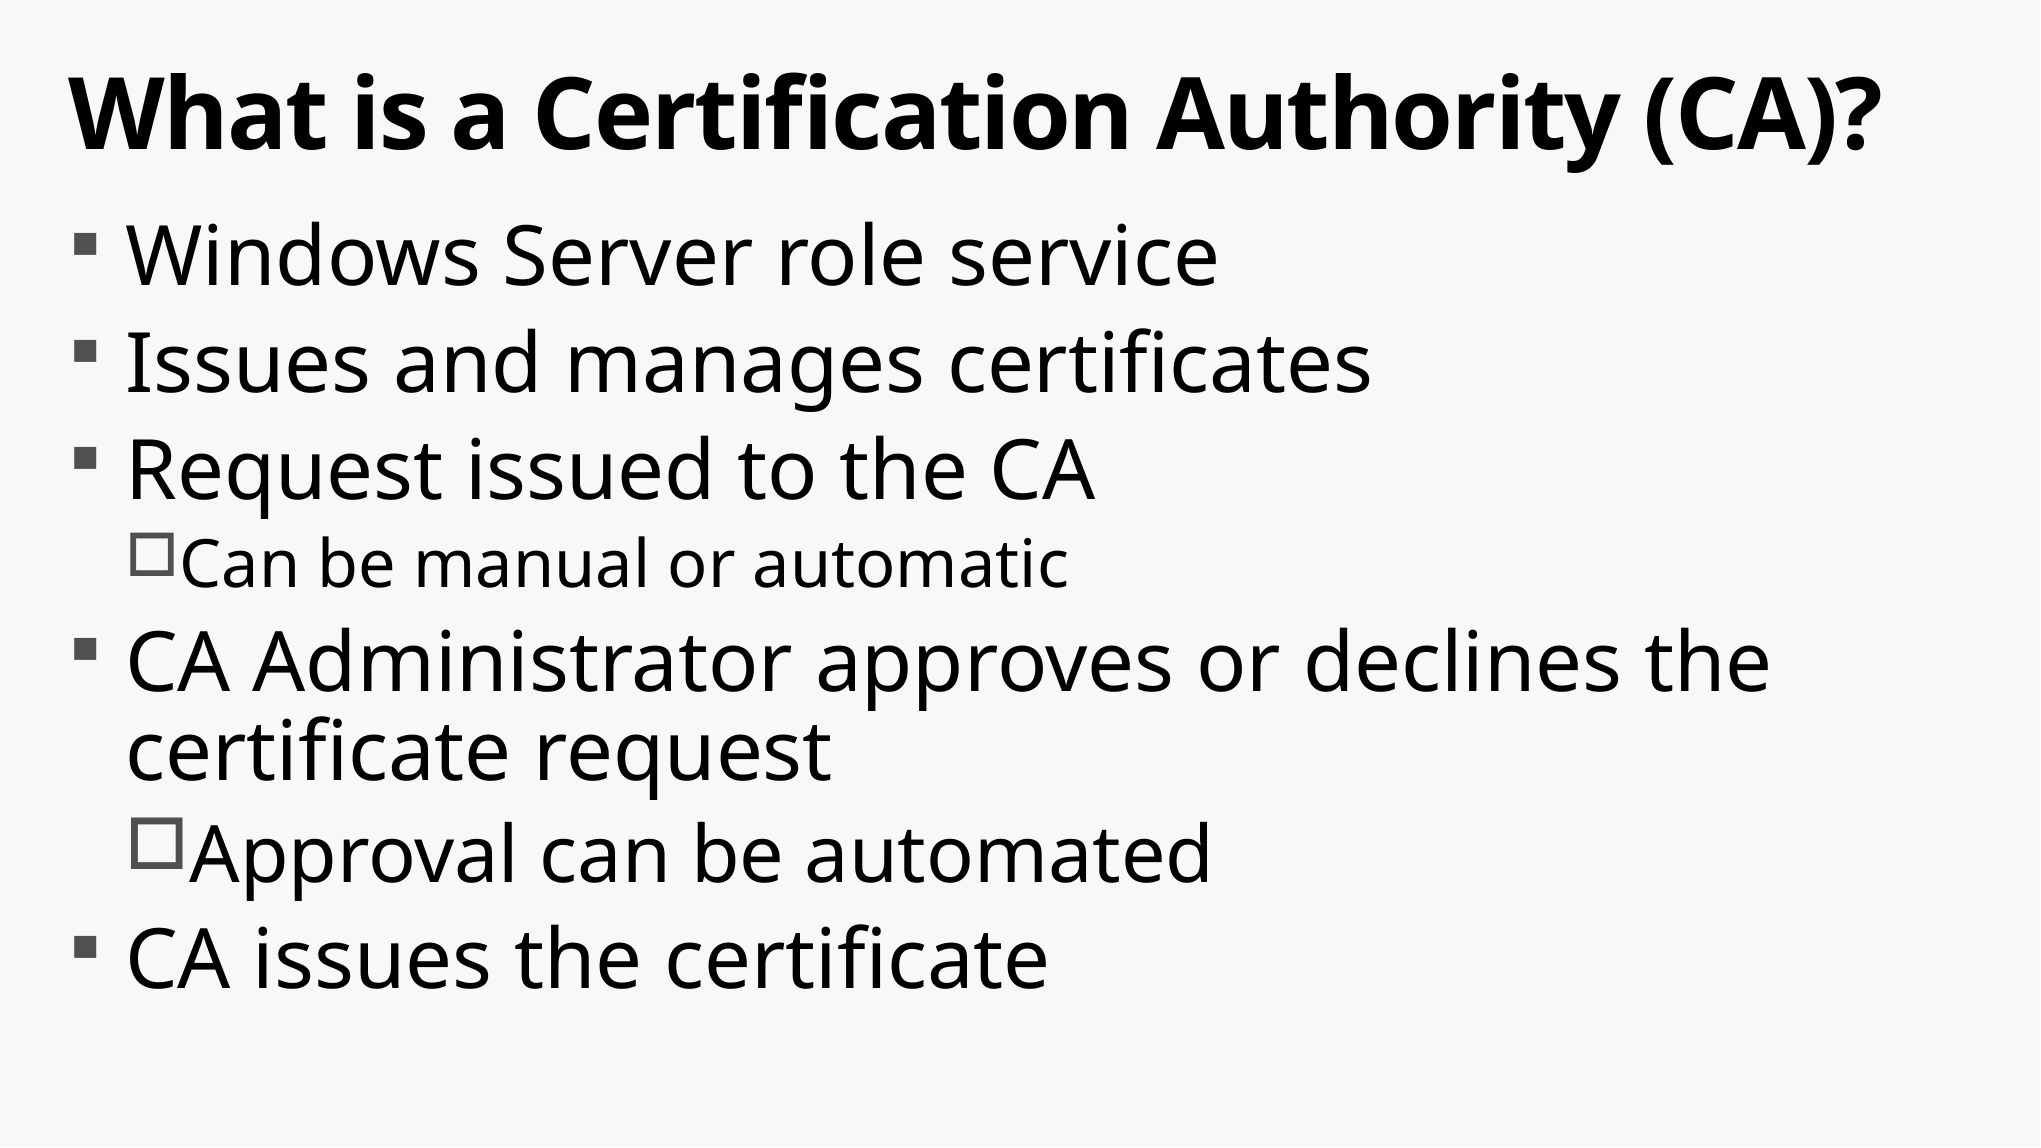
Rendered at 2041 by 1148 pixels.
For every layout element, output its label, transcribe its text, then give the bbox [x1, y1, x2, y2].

list Windows Server role service Issues and manages certificates Request issued to the CA Can be manual or automatic CA Administrator approves or declines the certificate request Approval can be automated CA issues the certificate [45, 198, 1996, 1056]
title What is a Certification Authority (CA)? [45, 48, 1996, 198]
